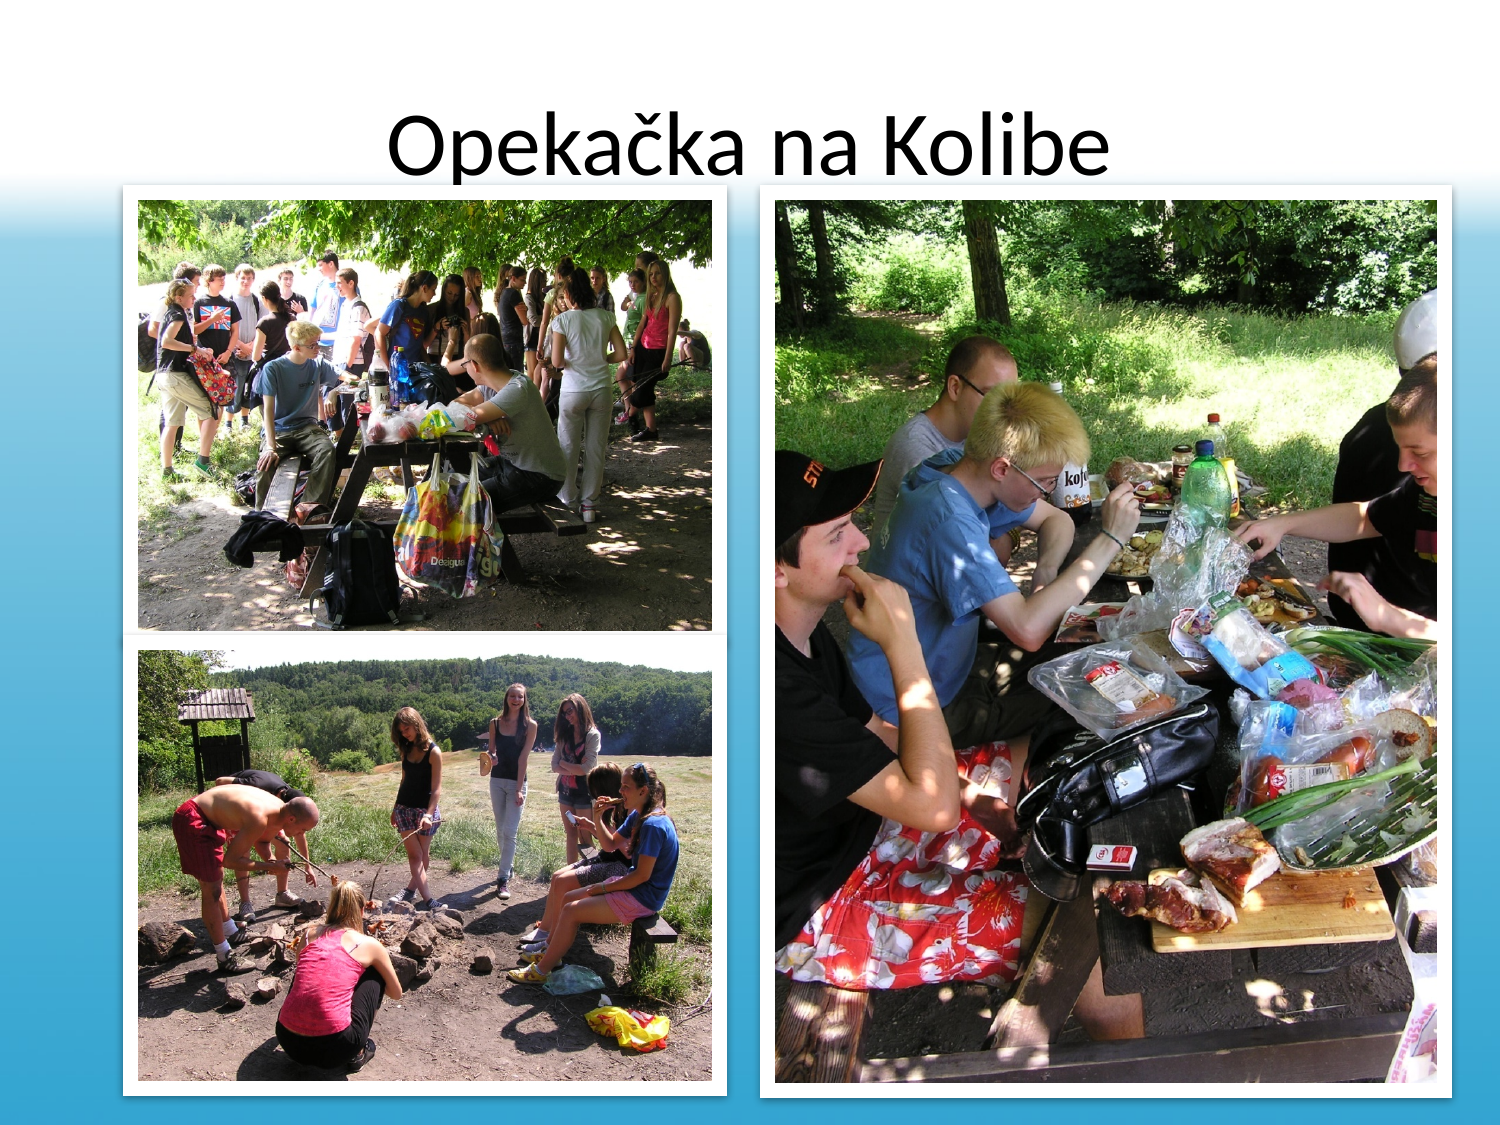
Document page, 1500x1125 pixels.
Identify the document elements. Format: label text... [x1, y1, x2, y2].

title Opekačka na Kolibe [74, 44, 1426, 233]
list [137, 199, 713, 632]
picture [137, 200, 1500, 1083]
